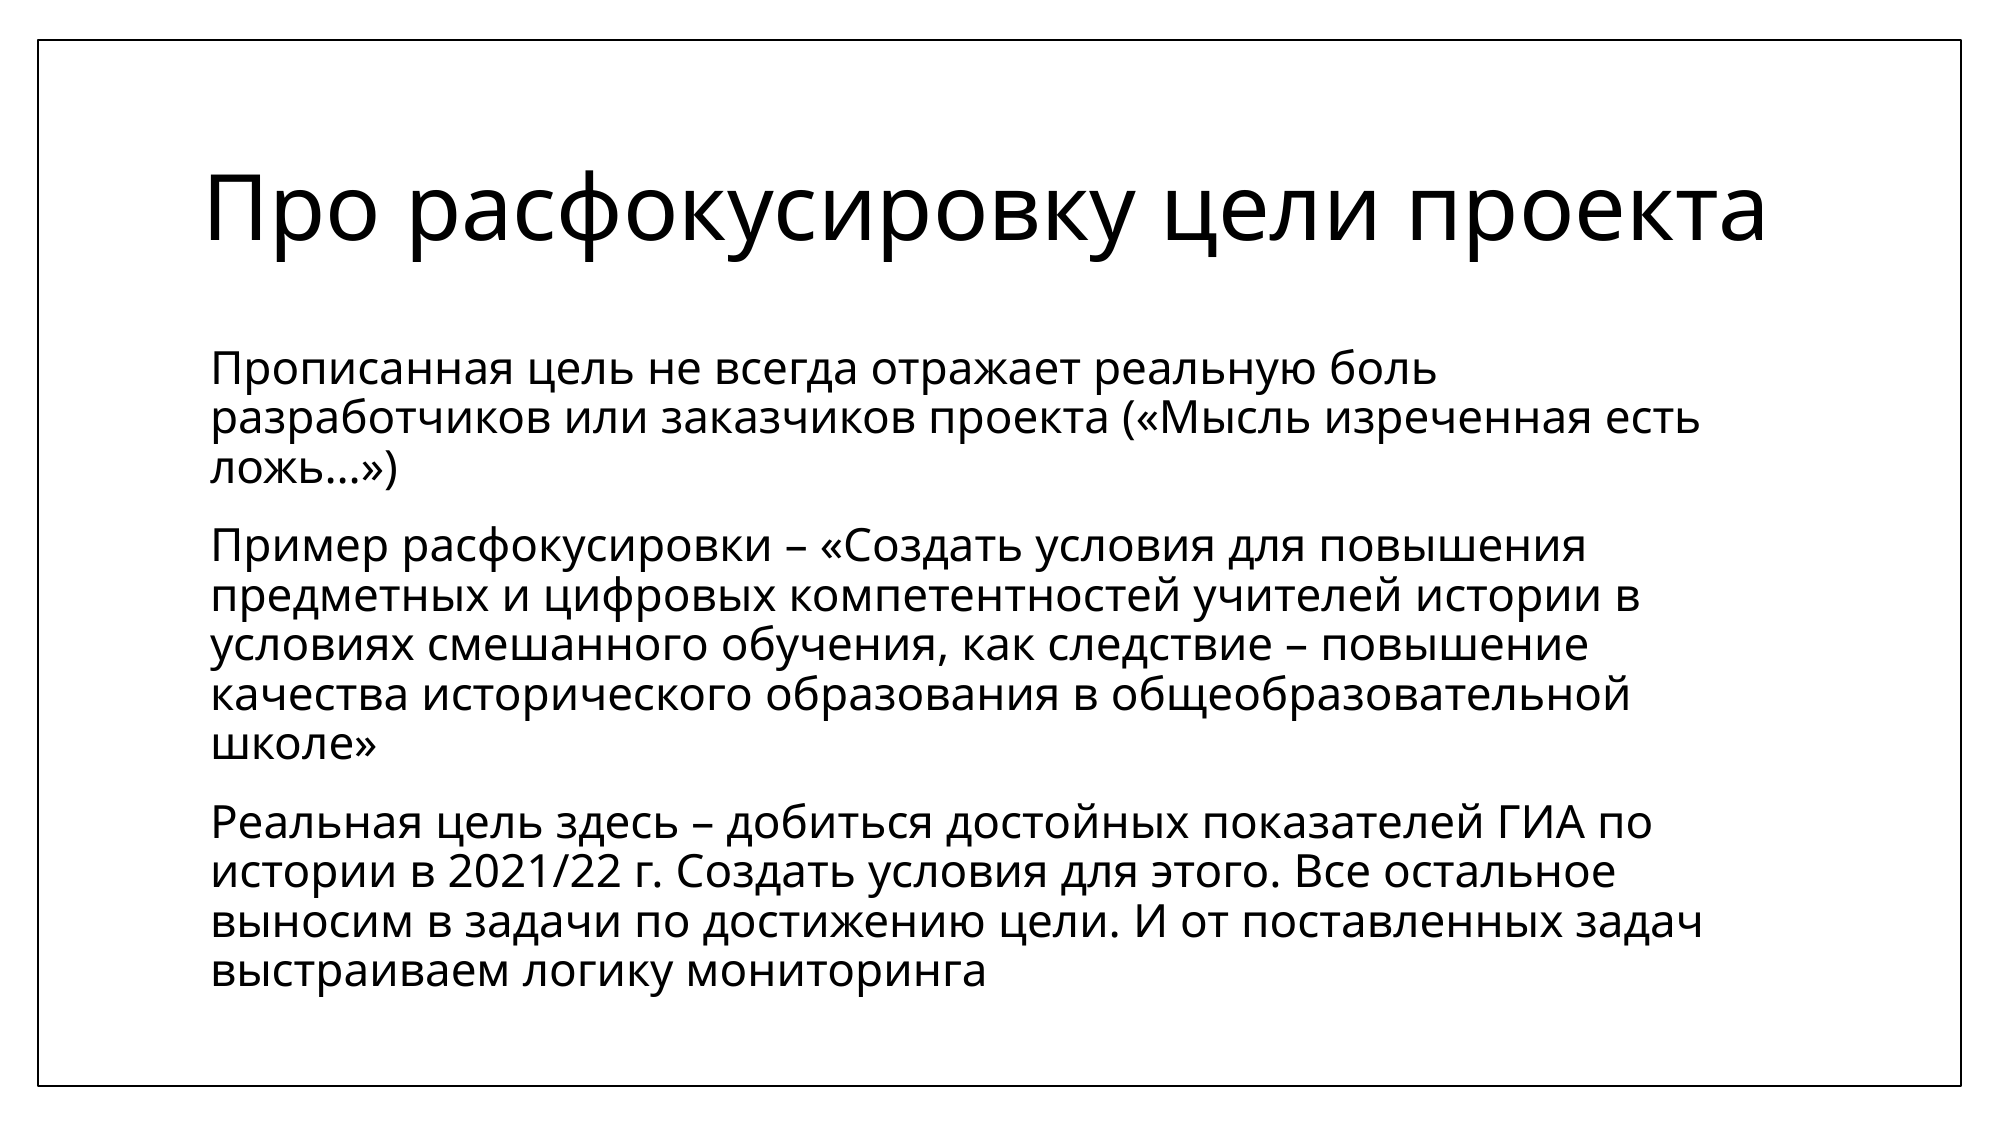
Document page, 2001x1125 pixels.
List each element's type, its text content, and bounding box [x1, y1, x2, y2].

title Про расфокусировку цели проекта [187, 99, 1808, 323]
list Прописанная цель не всегда отражает реальную боль разработчиков или заказчиков проекта («Мысль изреченная есть ложь…») Пример расфокусировки – «Создать условия для повышения предметных и цифровых компетентностей учителей истории в условиях смешанного обучения, как следствие – повышение качества исторического образования в общеобразовательной школе» Реальная цель здесь – добиться достойных показателей ГИА по истории в 2021/22 г. Создать условия для этого. Все остальное выносим в задачи по достижению цели. И от поставленных задач выстраиваем логику мониторинга [187, 337, 1808, 1000]
